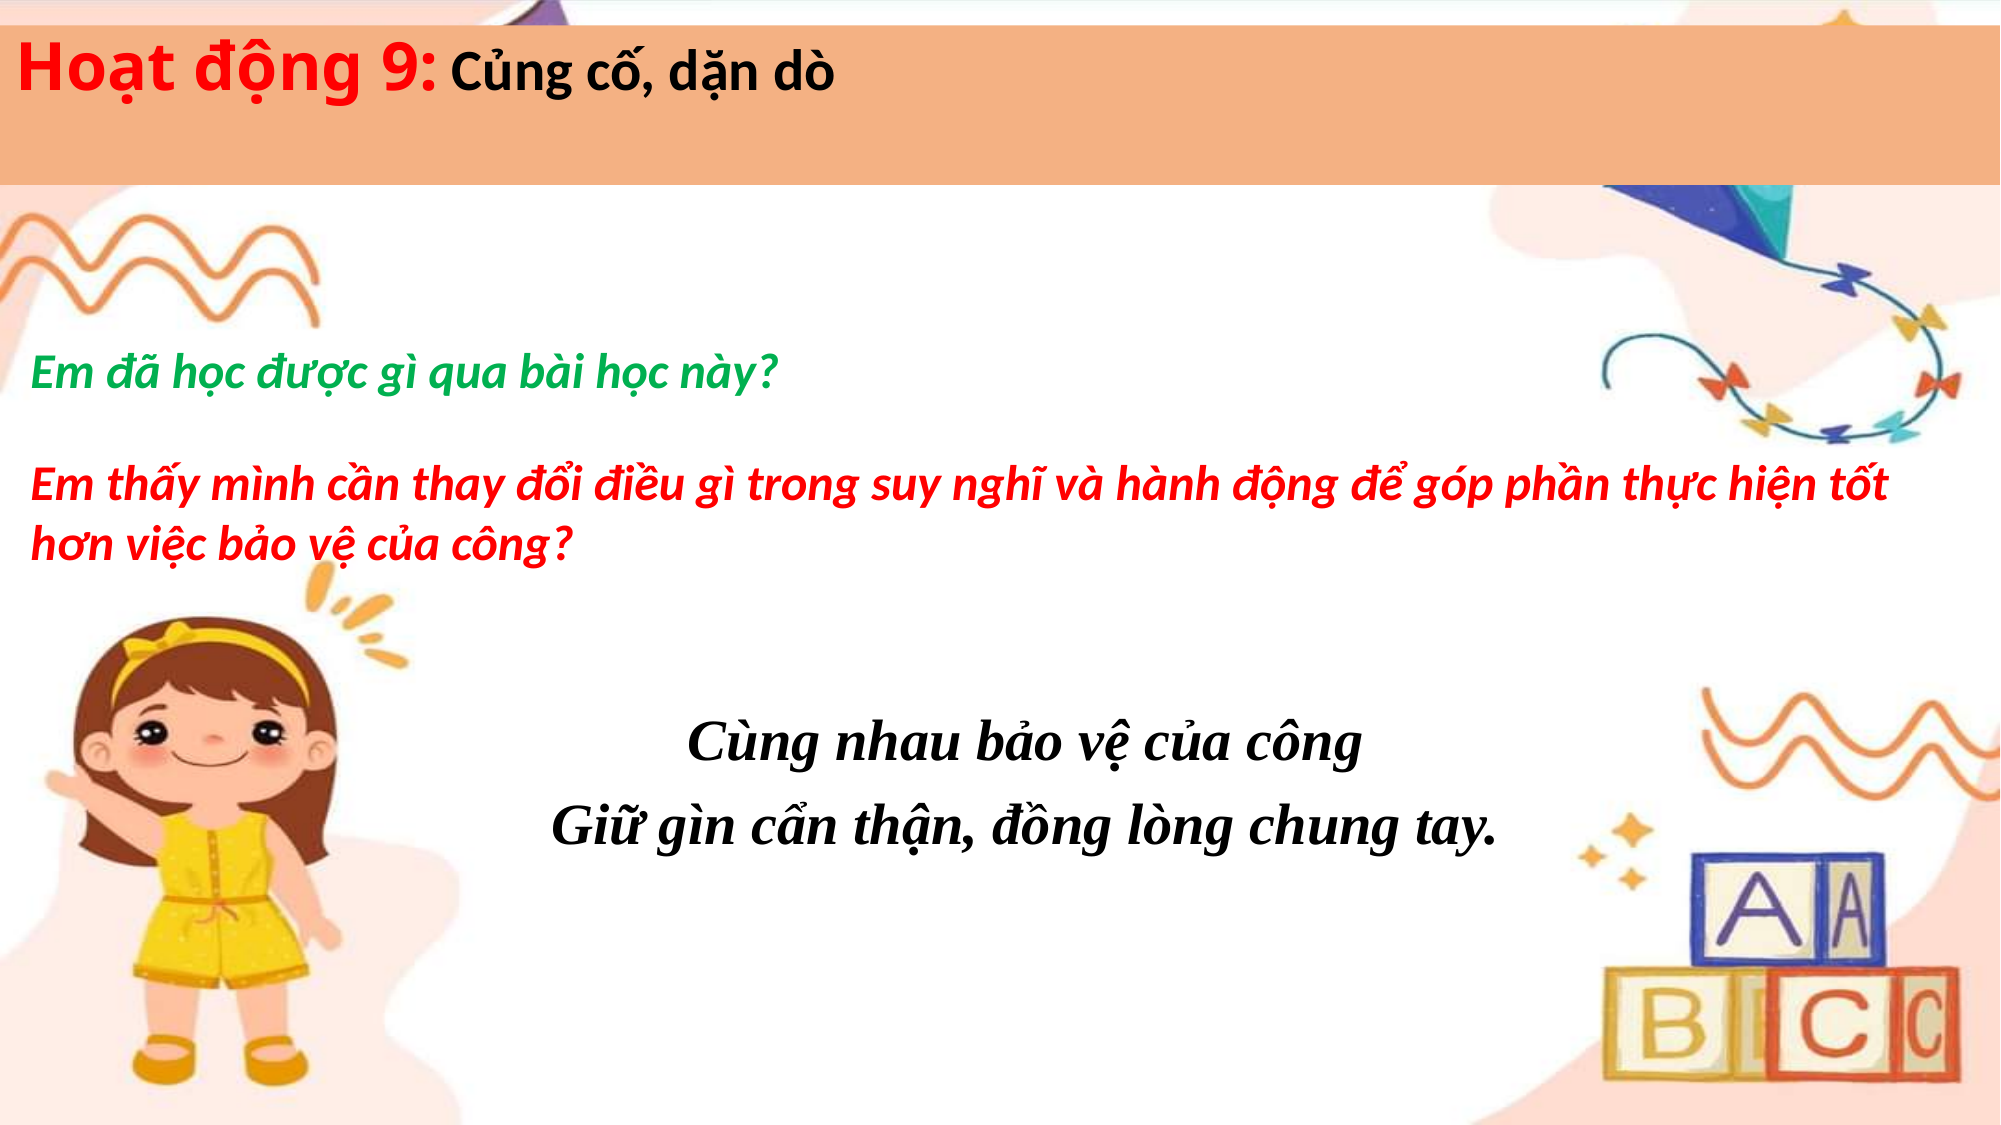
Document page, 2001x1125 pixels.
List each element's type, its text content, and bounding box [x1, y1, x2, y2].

picture [0, 0, 2001, 1125]
text_box Em thấy mình cần thay đổi điều gì trong suy nghĩ và hành động để góp phần thực hiện tốt hơn việc bảo vệ của công? [15, 443, 1990, 579]
text_box Em đã học được gì qua bài học này? [15, 330, 1313, 406]
text_box Hoạt động 9: Củng cố, dặn dò [0, 25, 2000, 185]
text_box Cùng nhau bảo vệ của công Giữ gìn cẩn thận, đồng lòng chung tay. [525, 680, 1526, 864]
